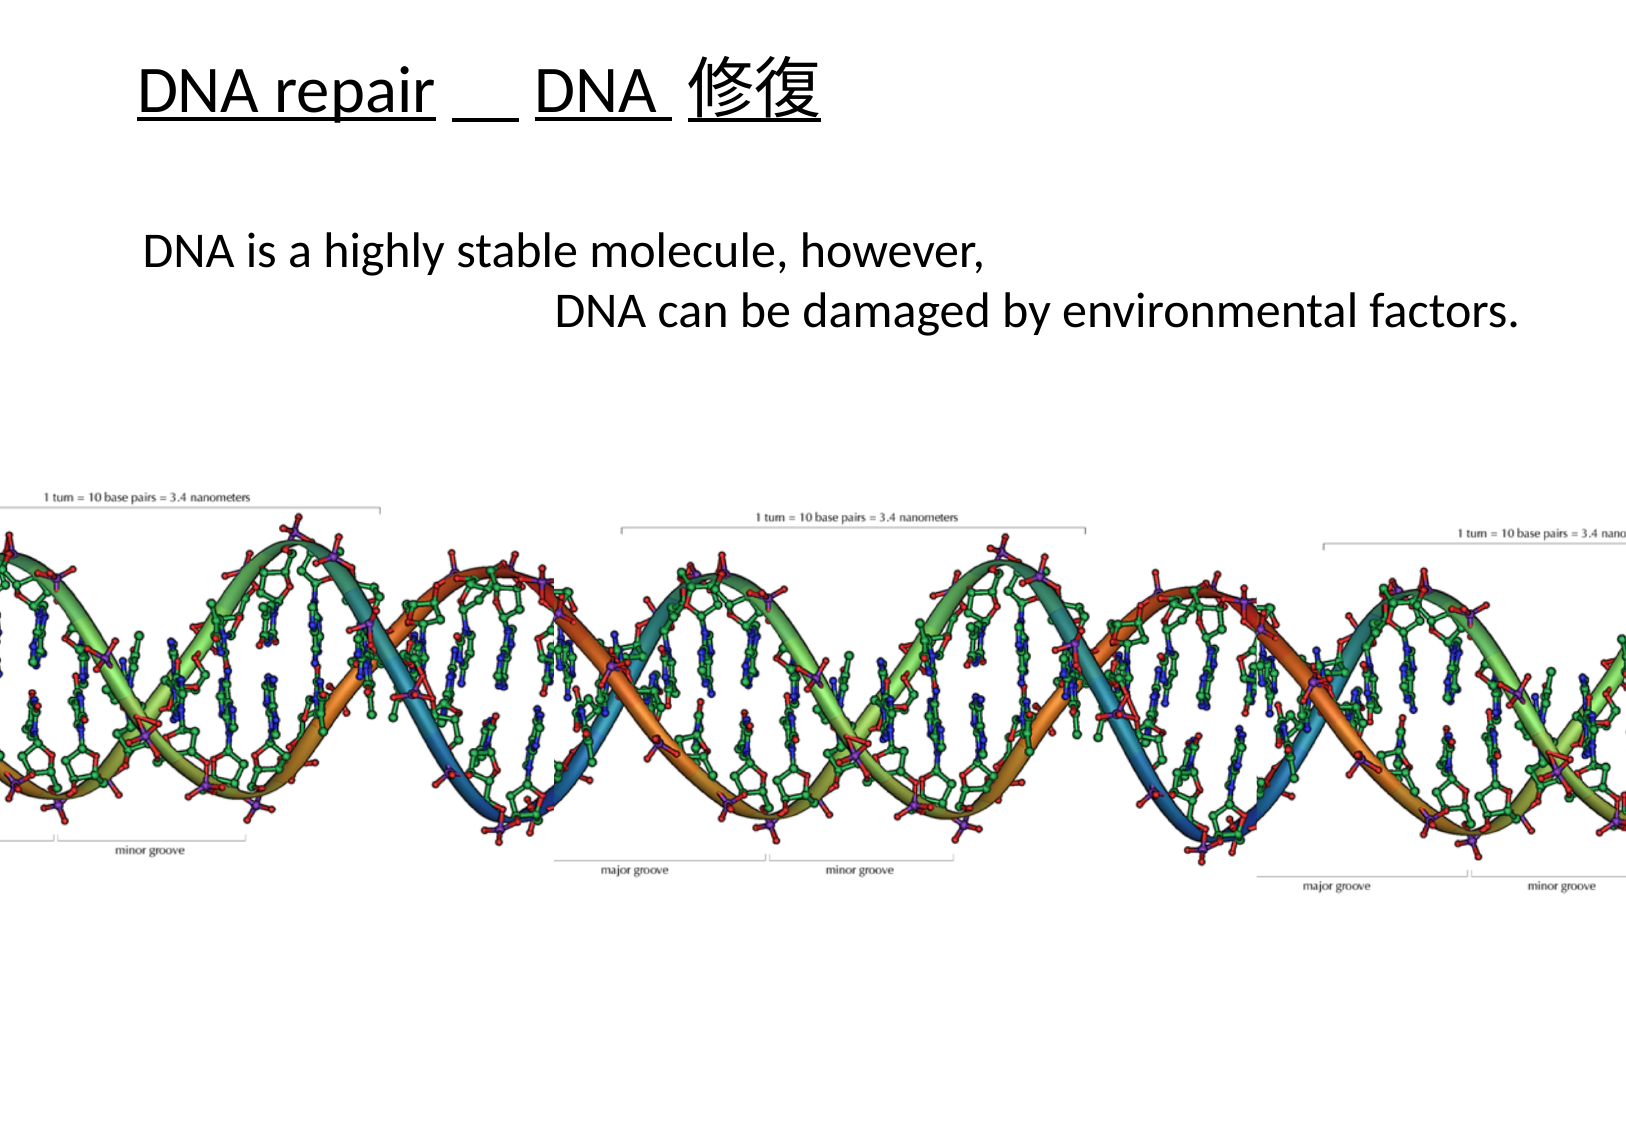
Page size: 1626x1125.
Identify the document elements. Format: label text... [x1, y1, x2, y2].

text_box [0, 473, 1625, 912]
text_box DNA repair DNA 修復 [122, 38, 837, 134]
text_box DNA is a highly stable molecule, however, DNA can be damaged by environmental factors. [127, 210, 1536, 345]
